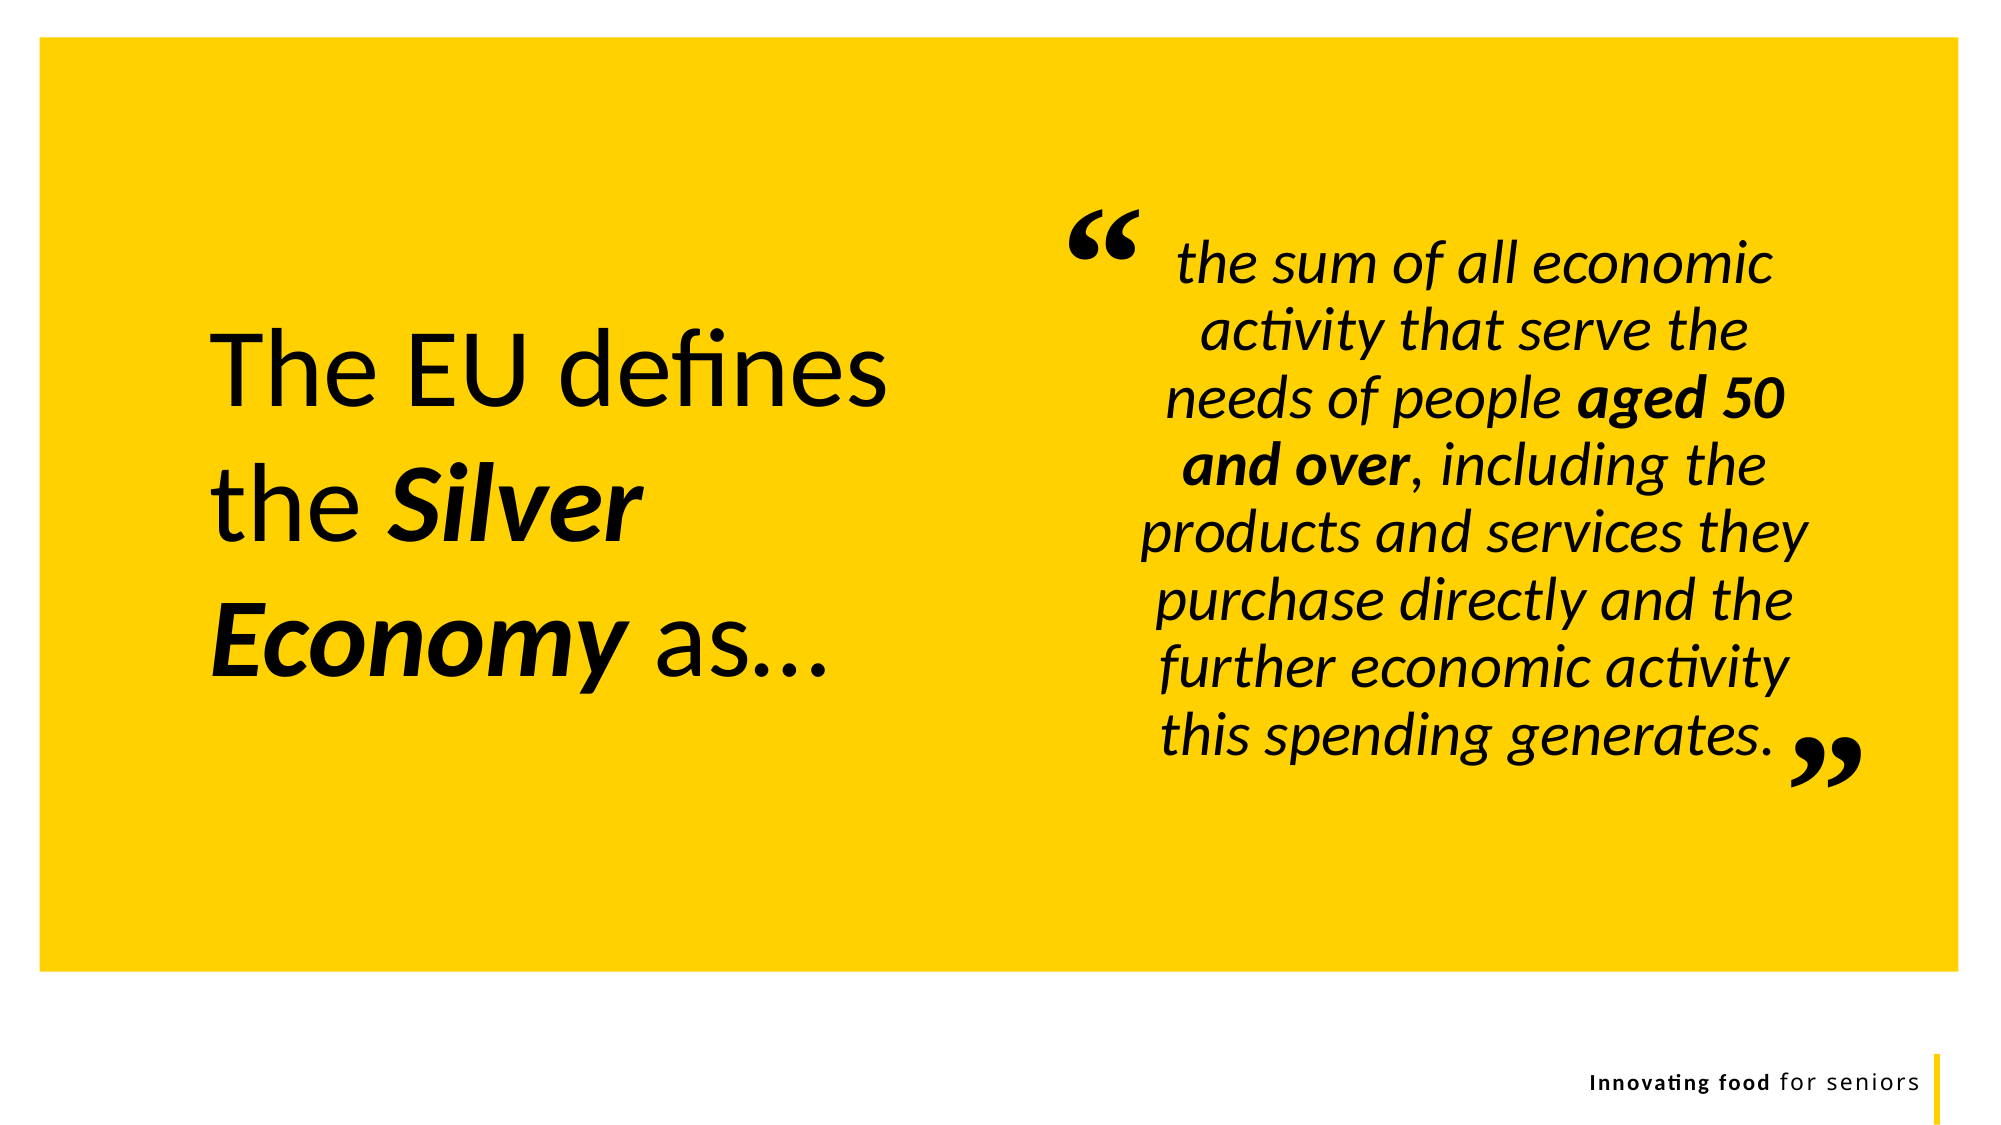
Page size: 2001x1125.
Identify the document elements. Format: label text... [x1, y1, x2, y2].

text_box The EU defines the Silver Economy as… [195, 287, 925, 707]
list “ [1046, 169, 1476, 370]
list ” [1755, 697, 1885, 871]
list the sum of all economic activity that serve the needs of people aged 50 and over, including the products and services they purchase directly and the further economic activity this spending generates. [1116, 130, 1834, 868]
